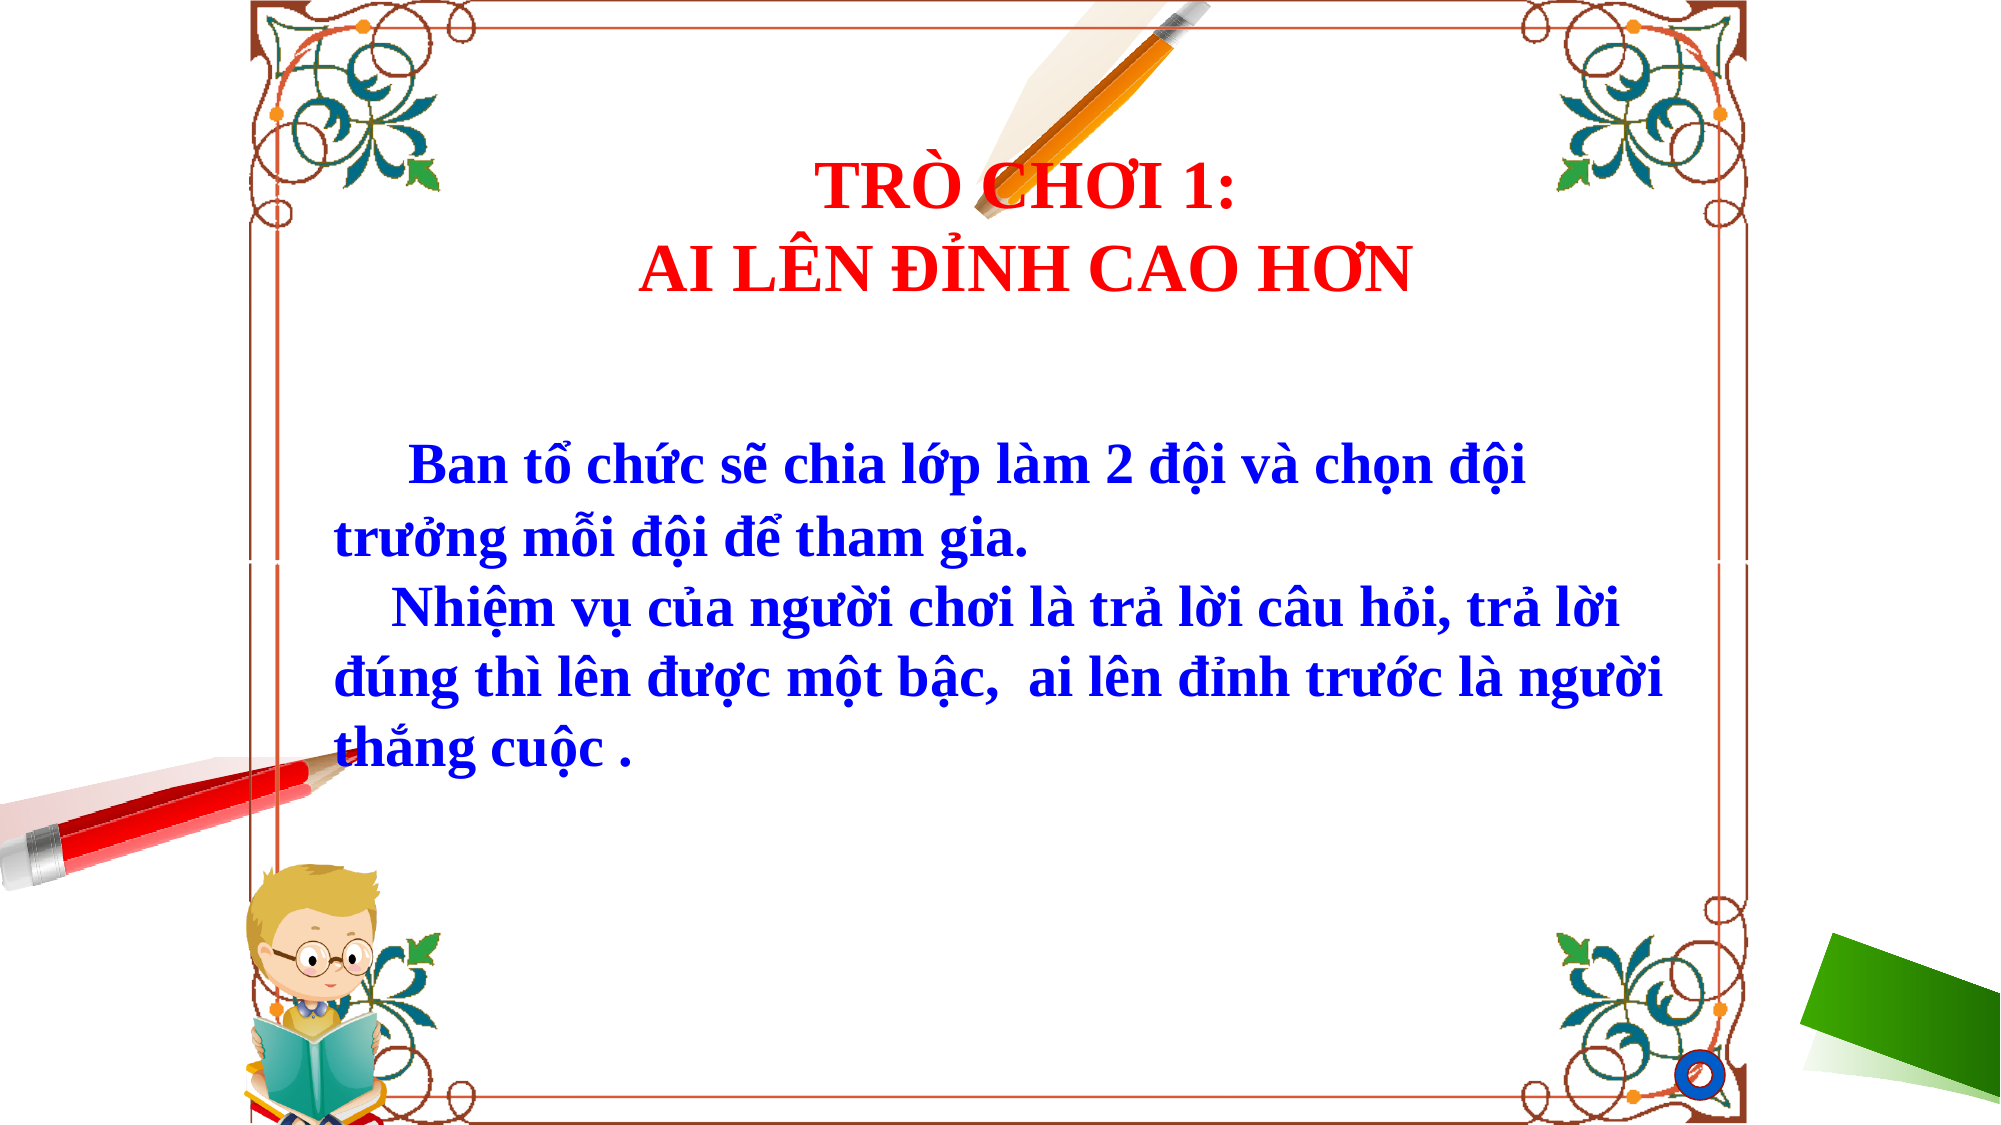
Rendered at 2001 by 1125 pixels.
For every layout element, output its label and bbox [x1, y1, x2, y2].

picture [0, 0, 1750, 1125]
